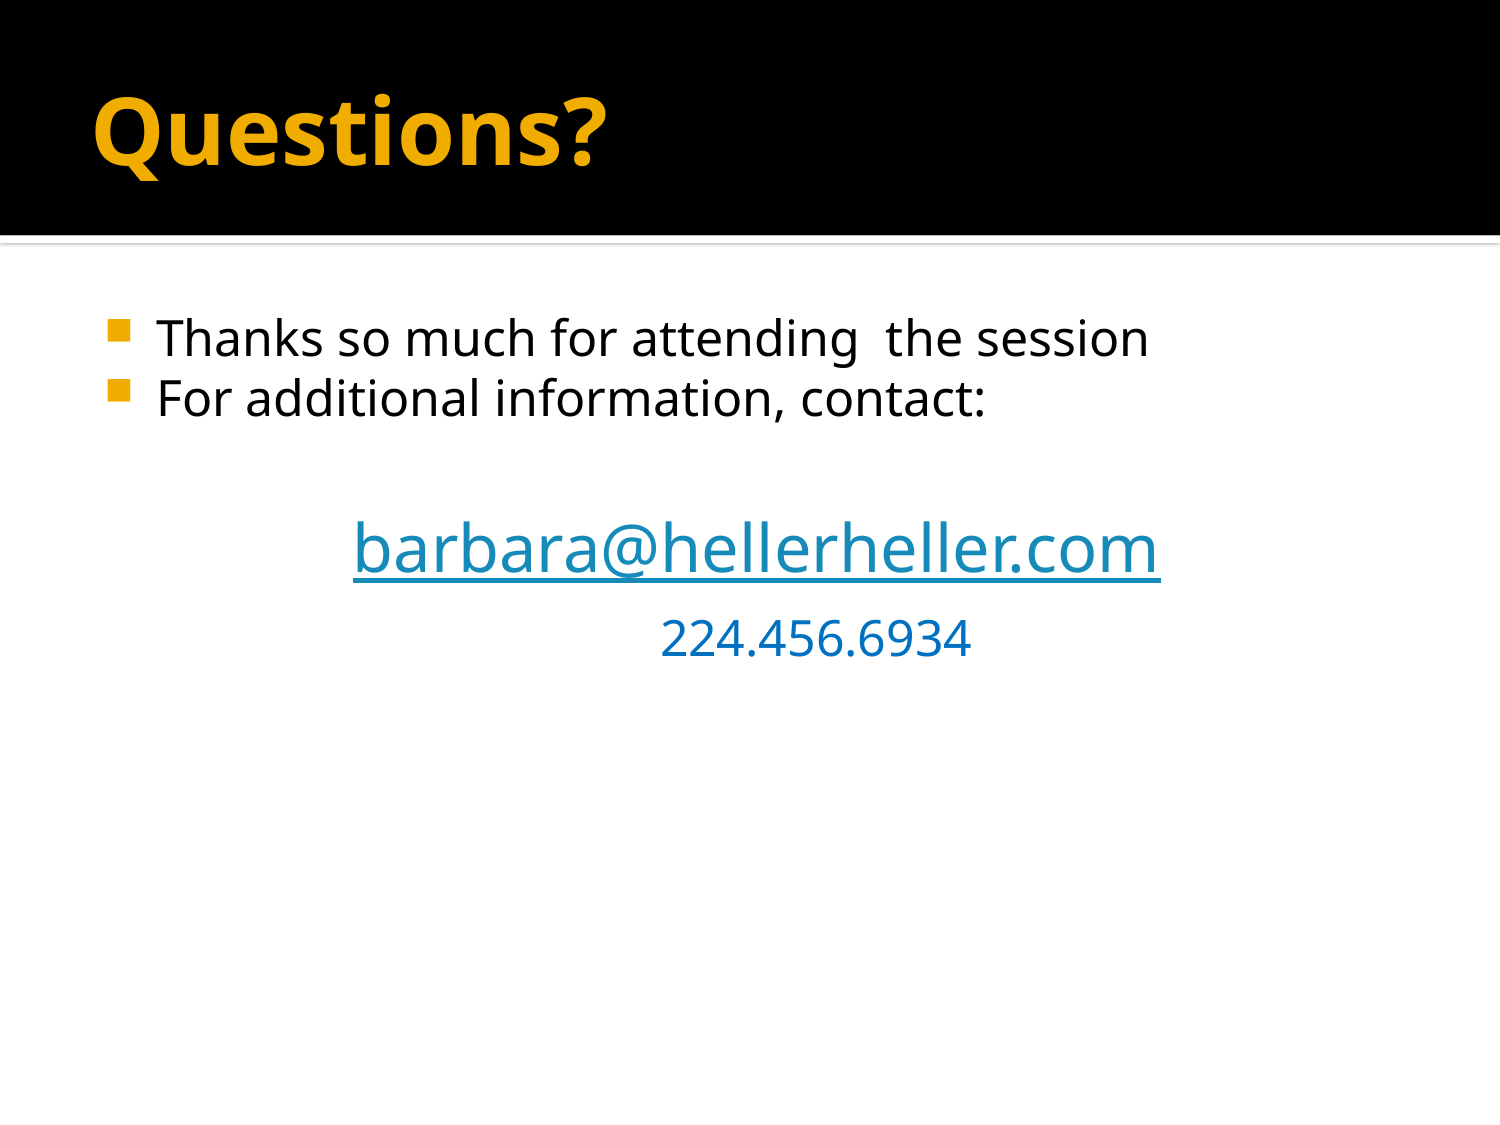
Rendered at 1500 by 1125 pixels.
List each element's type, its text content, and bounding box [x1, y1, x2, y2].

title Questions? [75, 25, 1425, 231]
list Thanks so much for attending the session For additional information, contact: barbara@hellerheller.com 224.456.6934 [75, 291, 1425, 1050]
